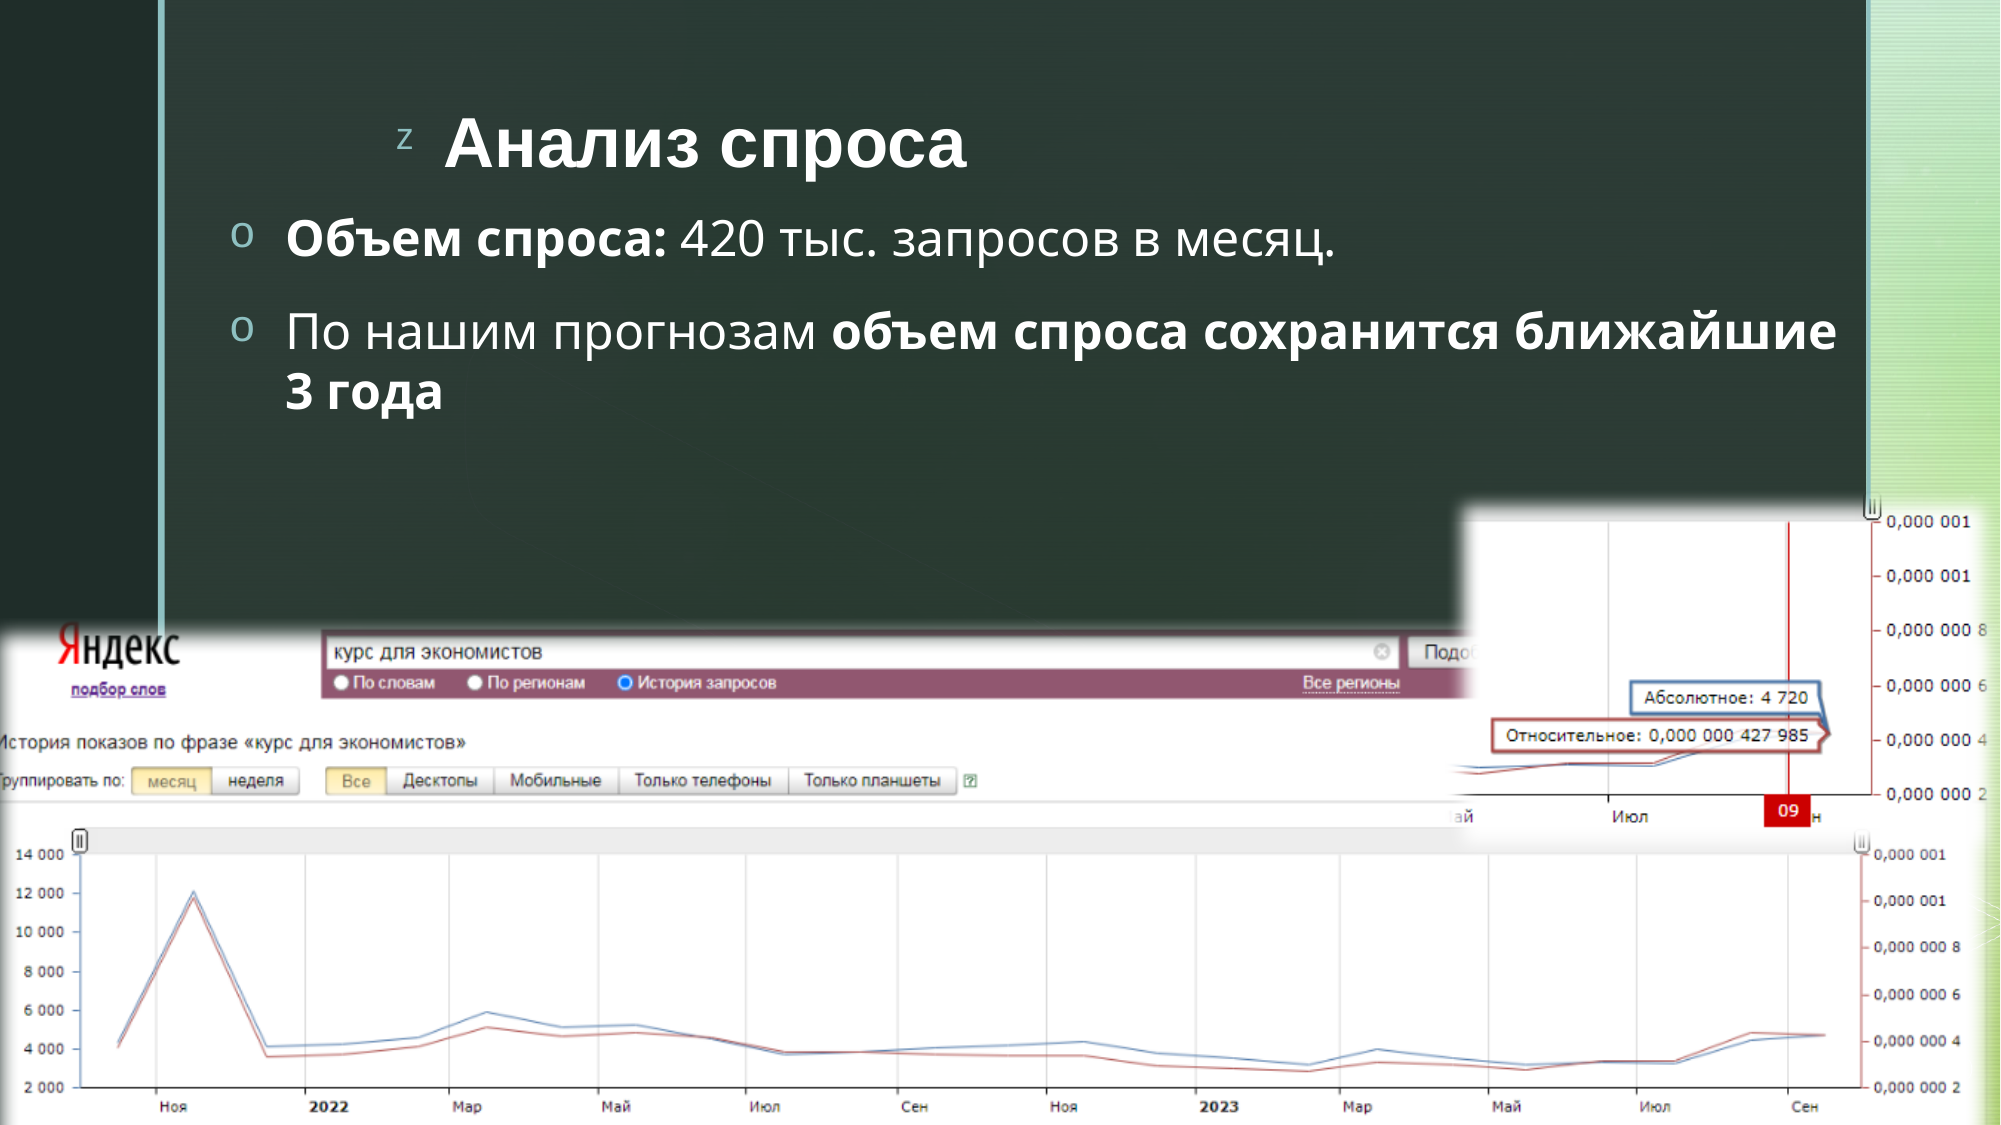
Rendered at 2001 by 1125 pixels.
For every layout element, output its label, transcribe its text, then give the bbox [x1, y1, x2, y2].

title Анализ спроса [0, 98, 983, 313]
picture [0, 0, 2001, 1125]
list Объем спроса: 420 тыс. запросов в месяц. По нашим прогнозам объем спроса сохранится ближайшие 3 года [213, 269, 1854, 356]
